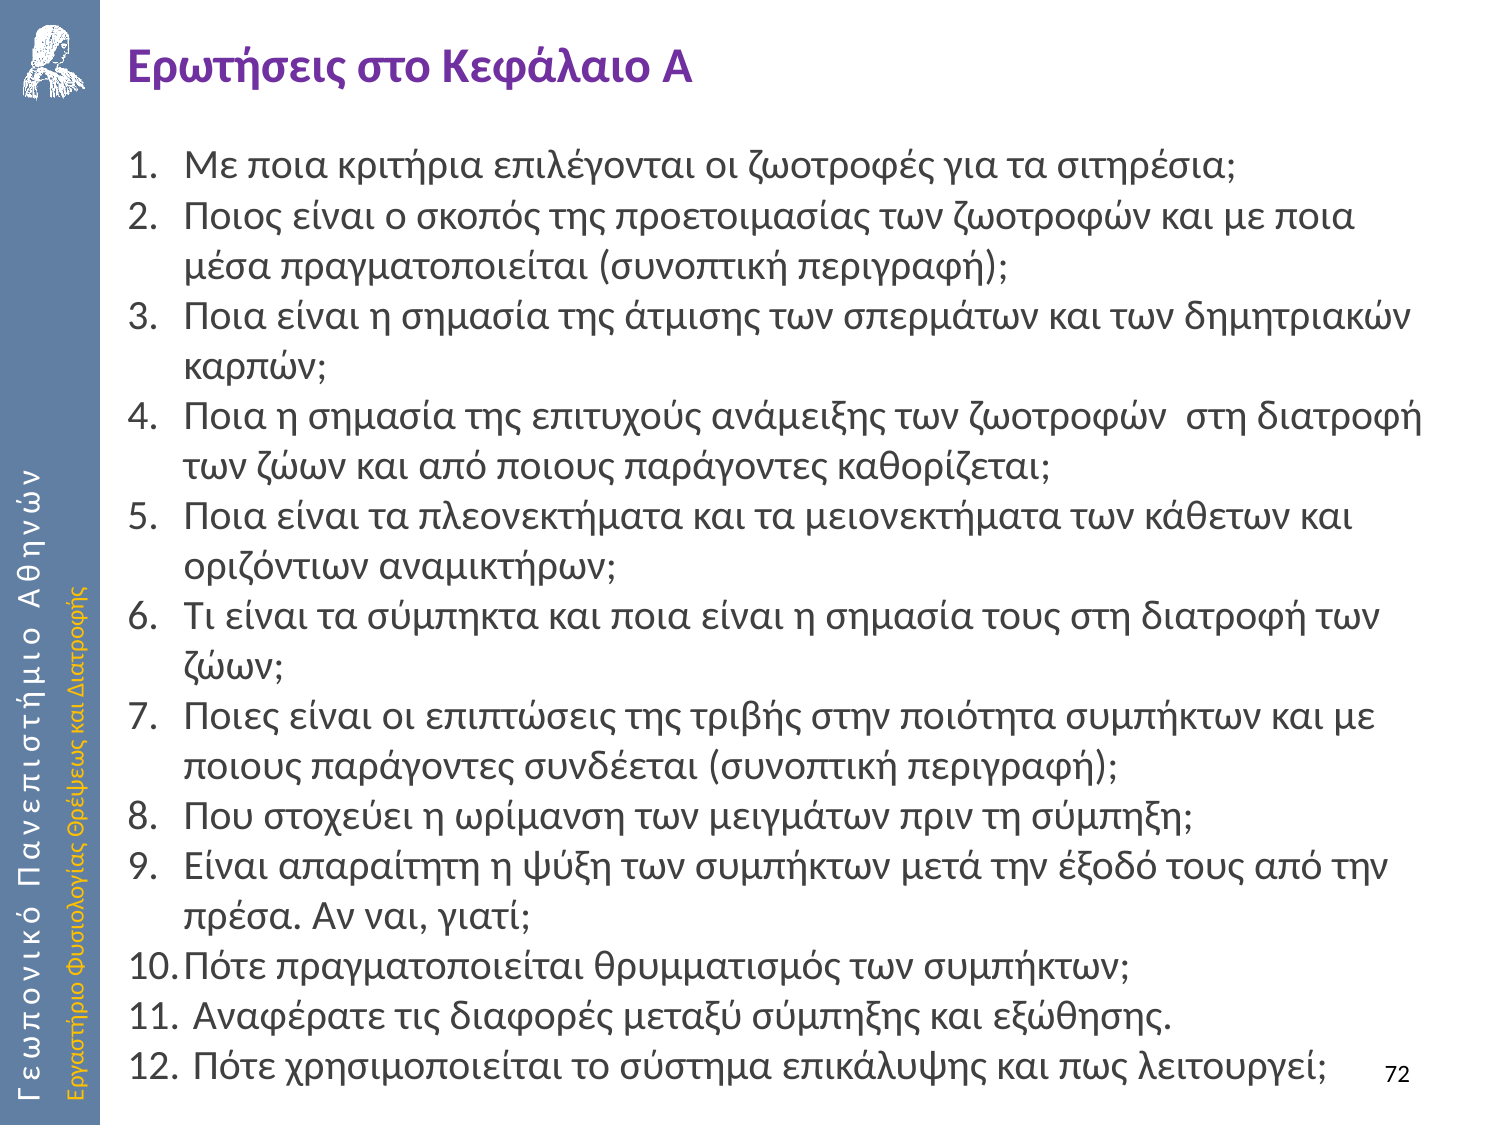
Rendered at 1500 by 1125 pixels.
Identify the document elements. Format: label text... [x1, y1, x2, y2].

slide_number 72 [1074, 1042, 1425, 1103]
text_box Ερωτήσεις στο Κεφάλαιο Α Με ποια κριτήρια επιλέγονται οι ζωοτροφές για τα σιτηρέσια; Ποιος είναι ο σκοπός της προετοιμασίας των ζωοτροφών και με ποια μέσα πραγματοποιείται (συνοπτική περιγραφή); Ποια είναι η σημασία της άτμισης των σπερμάτων και των δημητριακών καρπών; Ποια η σημασία της επιτυχούς ανάμειξης των ζωοτροφών στη διατροφή των ζώων και από ποιους παράγοντες καθορίζεται; Ποια είναι τα πλεονεκτήματα και τα μειονεκτήματα των κάθετων και οριζόντιων αναμικτήρων; Τι είναι τα σύμπηκτα και ποια είναι η σημασία τους στη διατροφή των ζώων; Ποιες είναι οι επιπτώσεις της τριβής στην ποιότητα συμπήκτων και με ποιους παράγοντες συνδέεται (συνοπτική περιγραφή); Που στοχεύει η ωρίμανση των μειγμάτων πριν τη σύμπηξη; Είναι απαραίτητη η ψύξη των συμπήκτων μετά την έξοδό τους από την πρέσα. Αν ναι, γιατί; Πότε πραγματοποιείται θρυμματισμός των συμπήκτων; Αναφέρατε τις διαφορές μεταξύ σύμπηξης και εξώθησης. Πότε χρησιμοποιείται το σύστημα επικάλυψης και πως λειτουργεί; [112, 24, 1463, 1100]
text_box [0, 0, 101, 1125]
